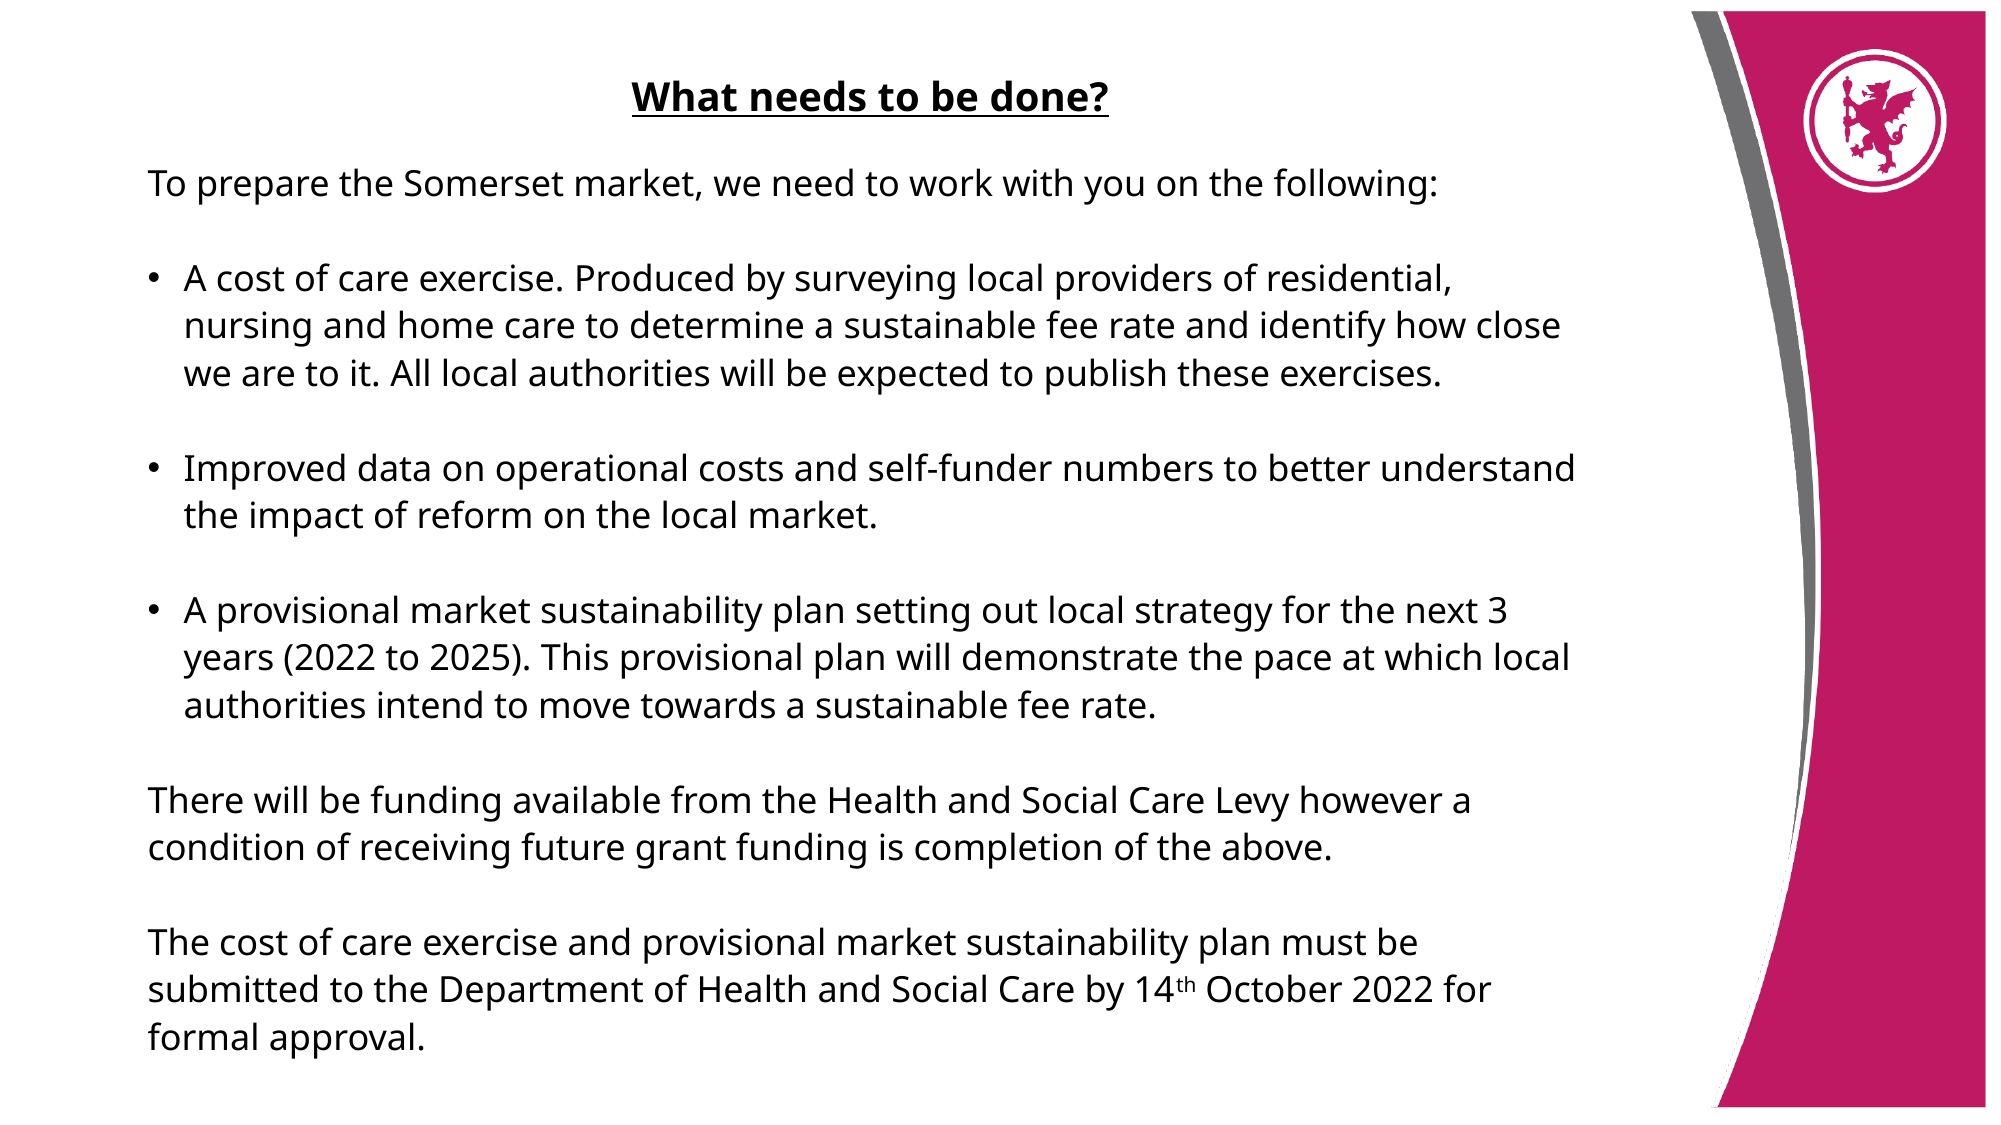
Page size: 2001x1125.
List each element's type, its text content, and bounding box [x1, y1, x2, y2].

picture [508, 0, 2000, 1125]
list What needs to be done? To prepare the Somerset market, we need to work with you on the following: A cost of care exercise. Produced by surveying local providers of residential, nursing and home care to determine a sustainable fee rate and identify how close we are to it. All local authorities will be expected to publish these exercises. Improved data on operational costs and self-funder numbers to better understand the impact of reform on the local market. A provisional market sustainability plan setting out local strategy for the next 3 years (2022 to 2025). This provisional plan will demonstrate the pace at which local authorities intend to move towards a sustainable fee rate. There will be funding available from the Health and Social Care Levy however a condition of receiving future grant funding is completion of the above. The cost of care exercise and provisional market sustainability plan must be submitted to the Department of Health and Social Care by 14th October 2022 for formal approval. [132, 59, 1609, 1066]
